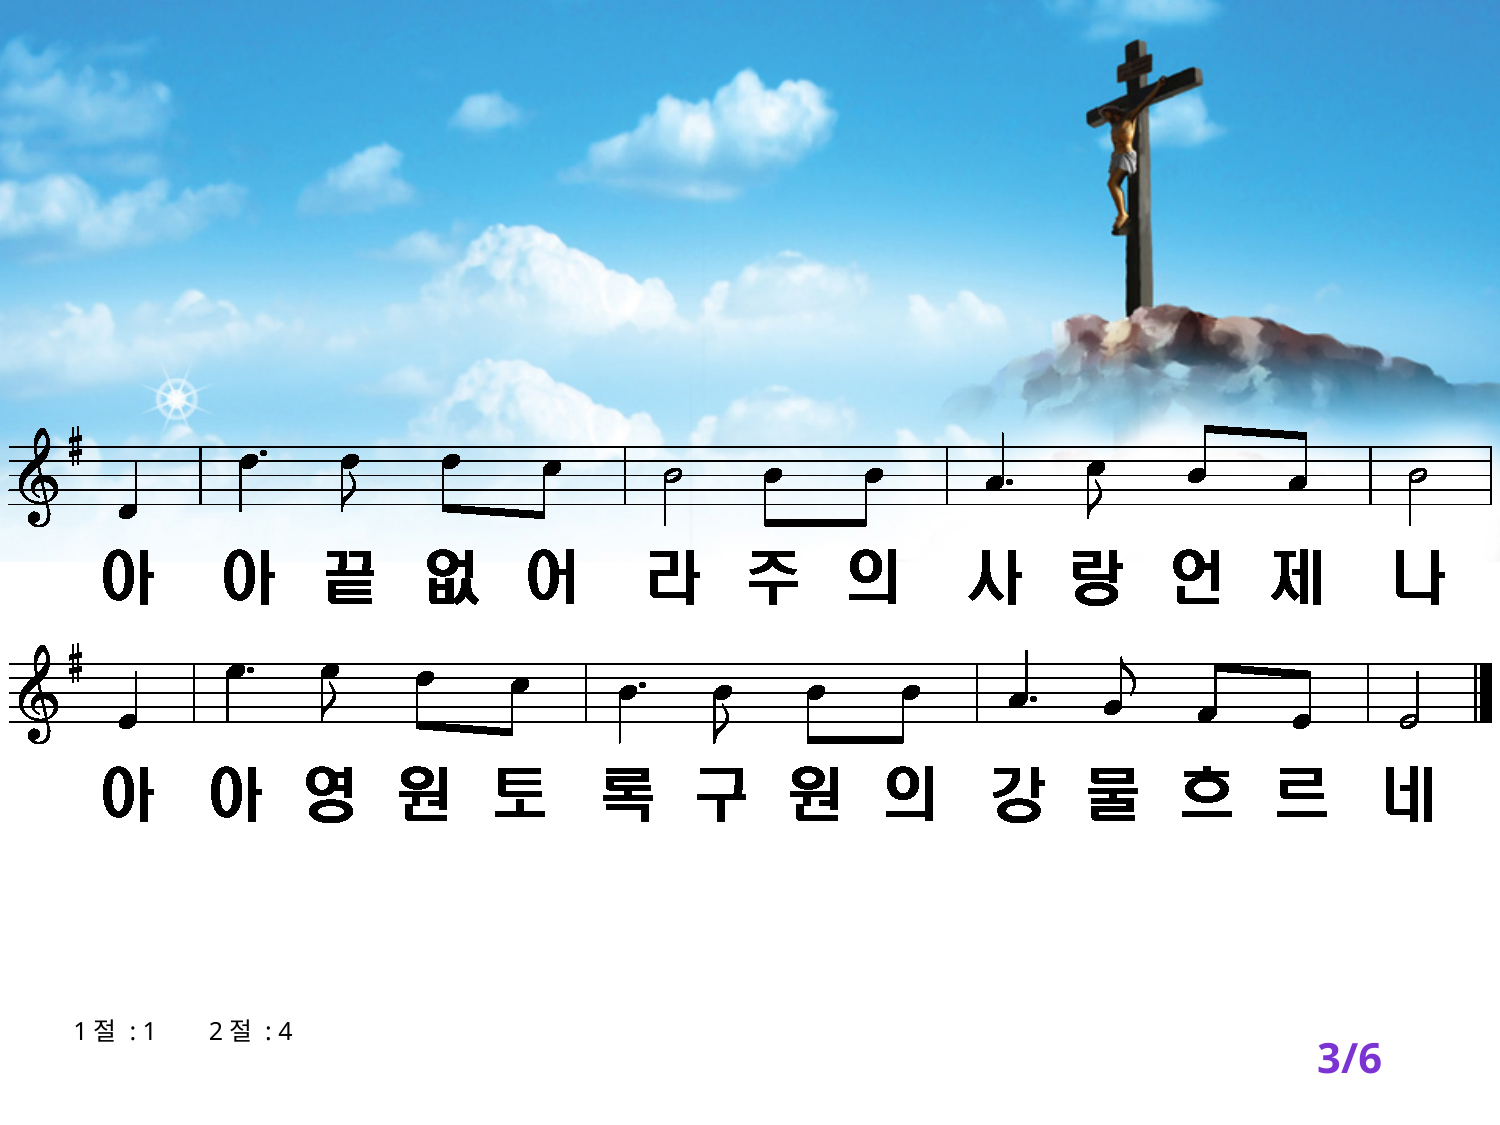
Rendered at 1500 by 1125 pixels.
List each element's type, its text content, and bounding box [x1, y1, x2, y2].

picture [0, 0, 1500, 1125]
text_box 1절 : 1 2절 : 4 [58, 1007, 340, 1053]
text_box 3/6 [1301, 1024, 1398, 1090]
